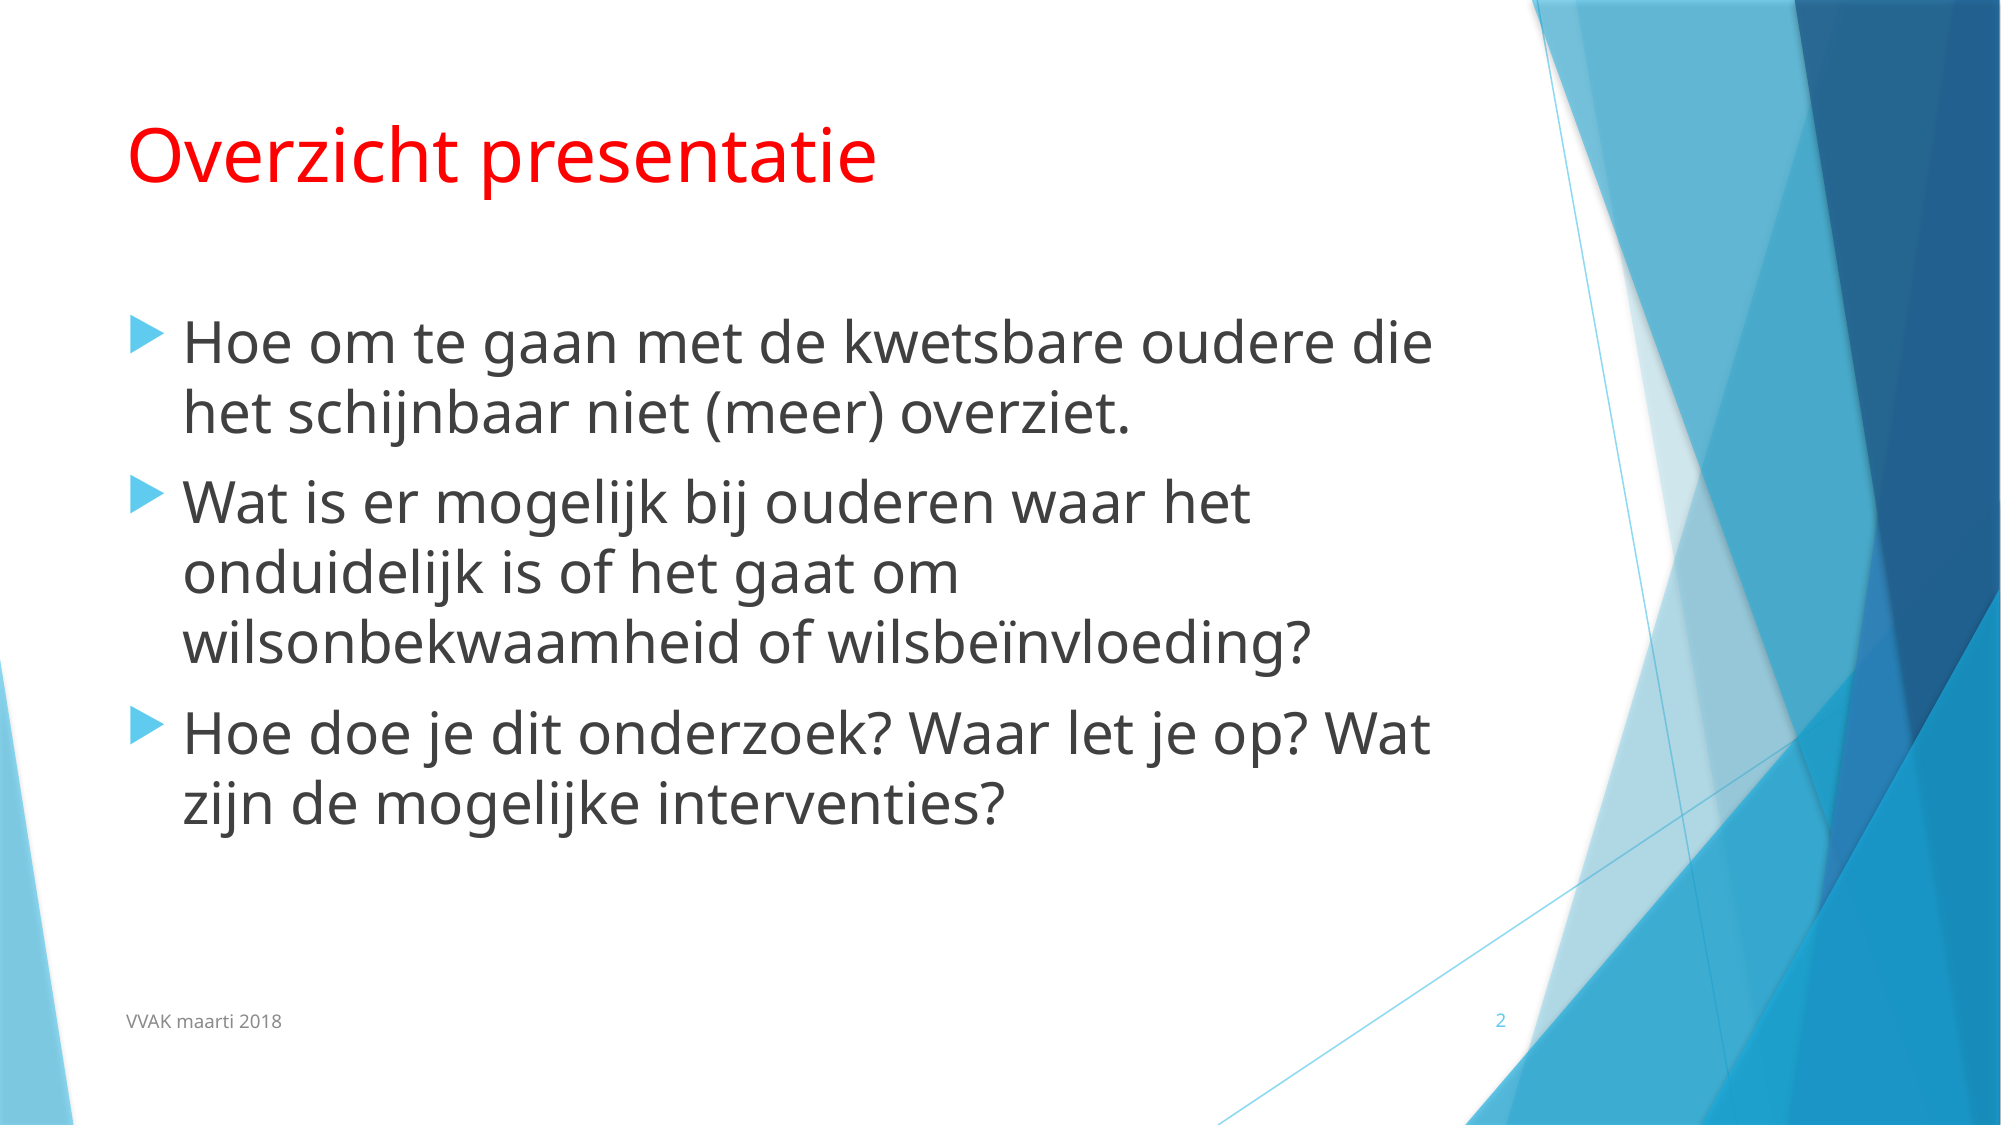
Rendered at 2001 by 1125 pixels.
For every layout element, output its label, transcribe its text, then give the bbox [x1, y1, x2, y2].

list Hoe om te gaan met de kwetsbare oudere die het schijnbaar niet (meer) overziet. Wat is er mogelijk bij ouderen waar het onduidelijk is of het gaat om wilsonbekwaamheid of wilsbeïnvloeding? Hoe doe je dit onderzoek? Waar let je op? Wat zijn de mogelijke interventies? [111, 297, 1522, 992]
footer VVAK maarti 2018 [111, 992, 1145, 1051]
title Overzicht presentatie [111, 99, 1522, 250]
slide_number 2 [1409, 992, 1522, 1051]
